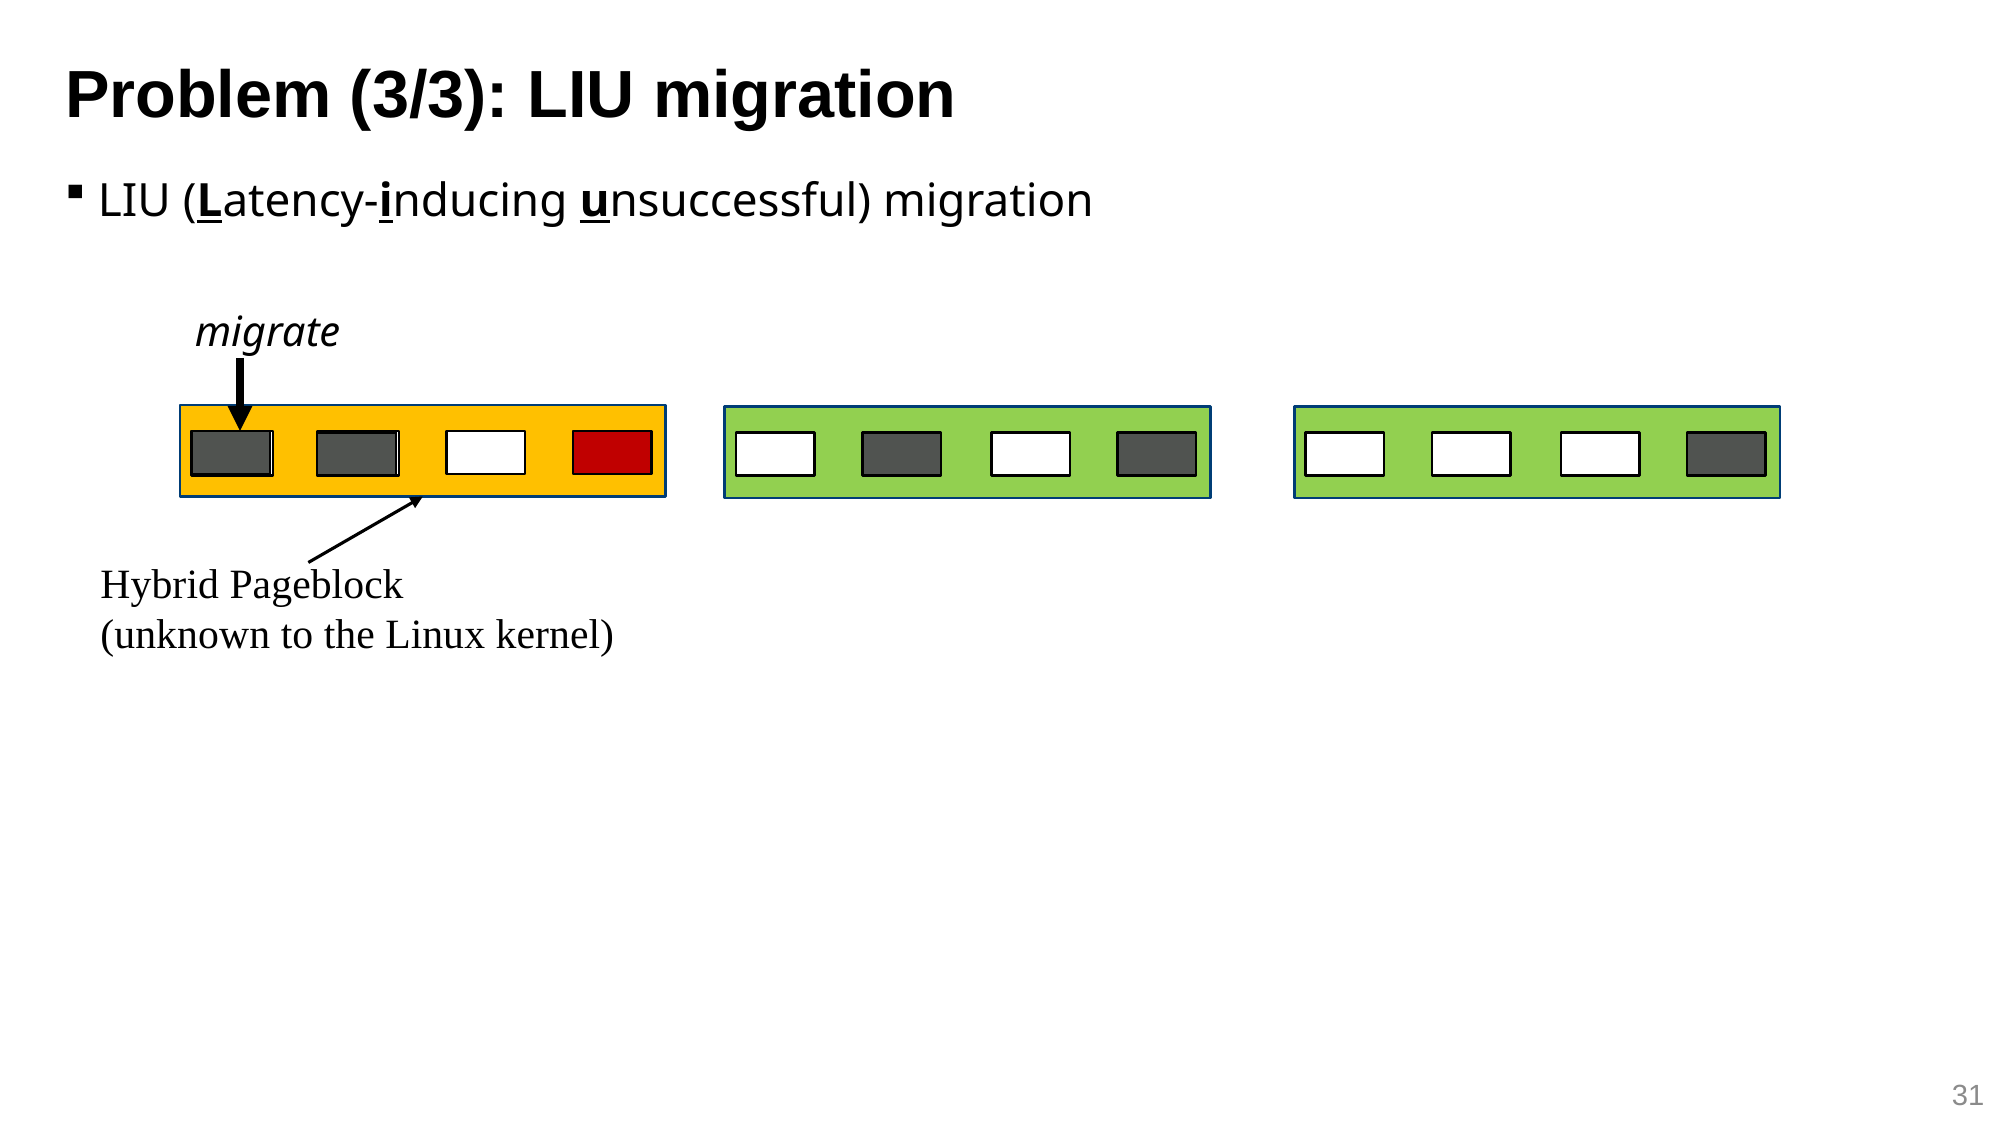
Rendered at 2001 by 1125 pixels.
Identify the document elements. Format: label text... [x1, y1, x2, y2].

text_box Hybrid Pageblock (unknown to the Linux kernel) [85, 549, 774, 665]
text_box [179, 297, 397, 432]
text_box LIU (Latency-inducing unsuccessful) migration [49, 163, 1925, 233]
text_box [1304, 431, 1385, 477]
text_box [316, 432, 397, 477]
text_box [445, 430, 526, 475]
text_box [1293, 405, 1781, 499]
text_box [990, 431, 1071, 477]
text_box [1431, 431, 1512, 477]
text_box [723, 405, 1212, 499]
text_box [190, 440, 271, 475]
text_box [190, 440, 274, 477]
text_box Problem (3/3): LIU migration [50, 18, 1688, 138]
text_box [1116, 431, 1197, 477]
slide_number 31 [1549, 1063, 2000, 1124]
text_box [179, 404, 667, 498]
text_box [735, 431, 816, 477]
text_box [1560, 431, 1641, 477]
text_box [572, 430, 653, 475]
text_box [308, 496, 423, 563]
text_box [1686, 431, 1767, 477]
text_box [861, 431, 942, 477]
